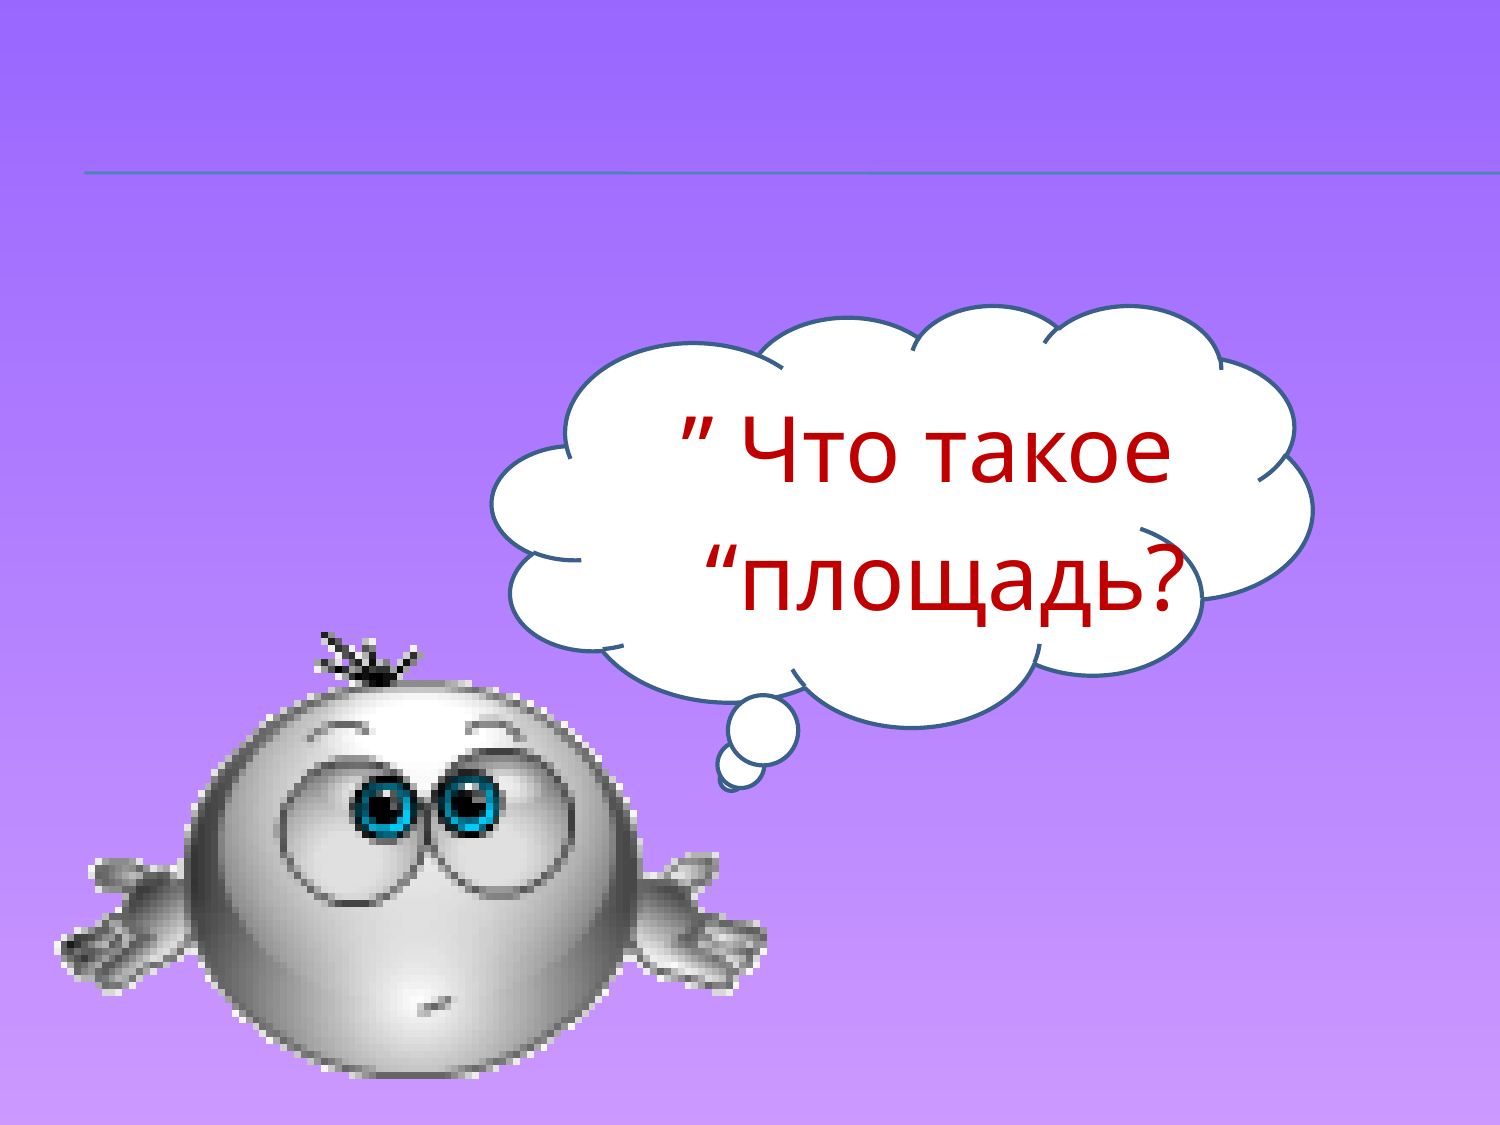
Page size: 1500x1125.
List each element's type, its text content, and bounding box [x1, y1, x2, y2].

list ” Что такое “площадь? [50, 254, 1475, 998]
picture [19, 632, 781, 1079]
